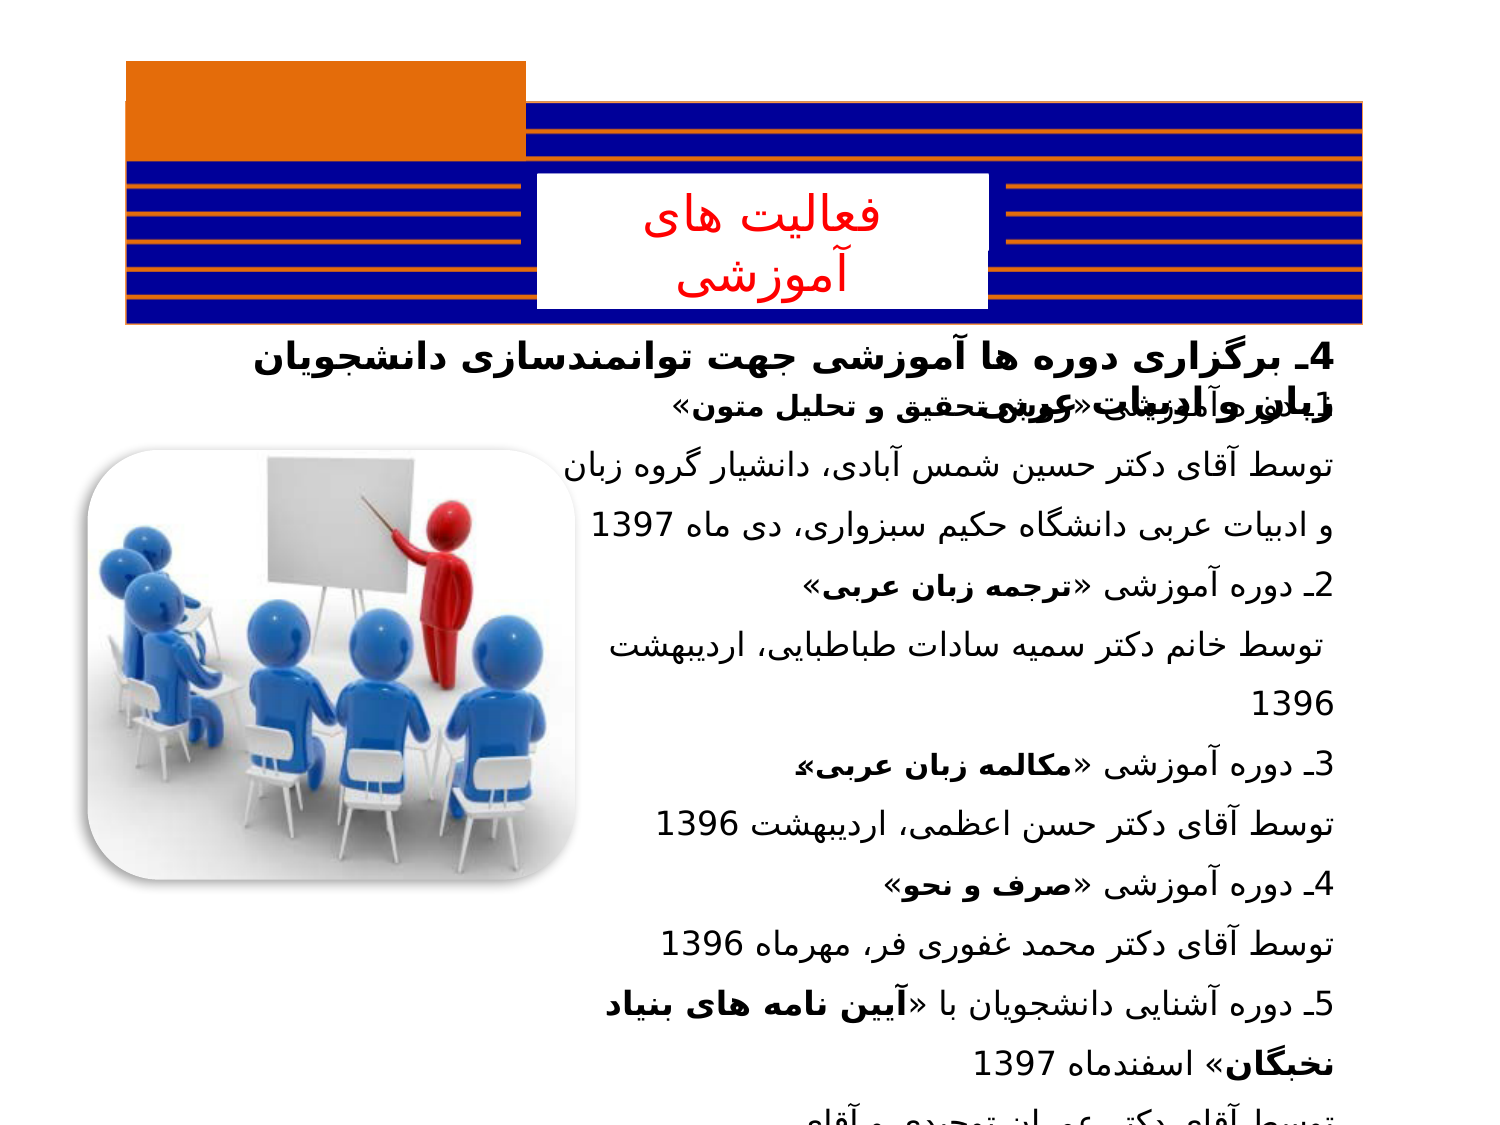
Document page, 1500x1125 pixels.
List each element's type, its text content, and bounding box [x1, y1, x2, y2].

picture [87, 449, 576, 880]
picture [124, 61, 1364, 326]
text_box 1ـ دوره آموزشی «روش تحقیق و تحلیل متون» توسط آقای دکتر حسین شمس آبادی، دانشیار گروه زبان و ادبیات عربی دانشگاه حکیم سبزواری، دی ماه 1397 2ـ دوره آموزشی «ترجمه زبان عربی» توسط خانم دکتر سمیه سادات طباطبایی، اردیبهشت 1396 3ـ دوره آموزشی «مکالمه زبان عربی» توسط آقای دکتر حسن اعظمی، اردیبهشت 1396 4ـ دوره آموزشی «صرف و نحو» توسط آقای دکتر محمد غفوری فر، مهرماه 1396 5ـ دوره آشنایی دانشجویان با «آیین نامه های بنیاد نخبگان» اسفندماه 1397 توسط آقای دکتر عمران توحیدی و آقای اباذریان(کارشناس بنیاد نخبگان استان [537, 355, 1350, 1125]
text_box 4ـ برگزاری دوره ها آموزشی جهت توانمندسازی دانشجویان زبان و ادبیات عربی [149, 334, 1350, 430]
